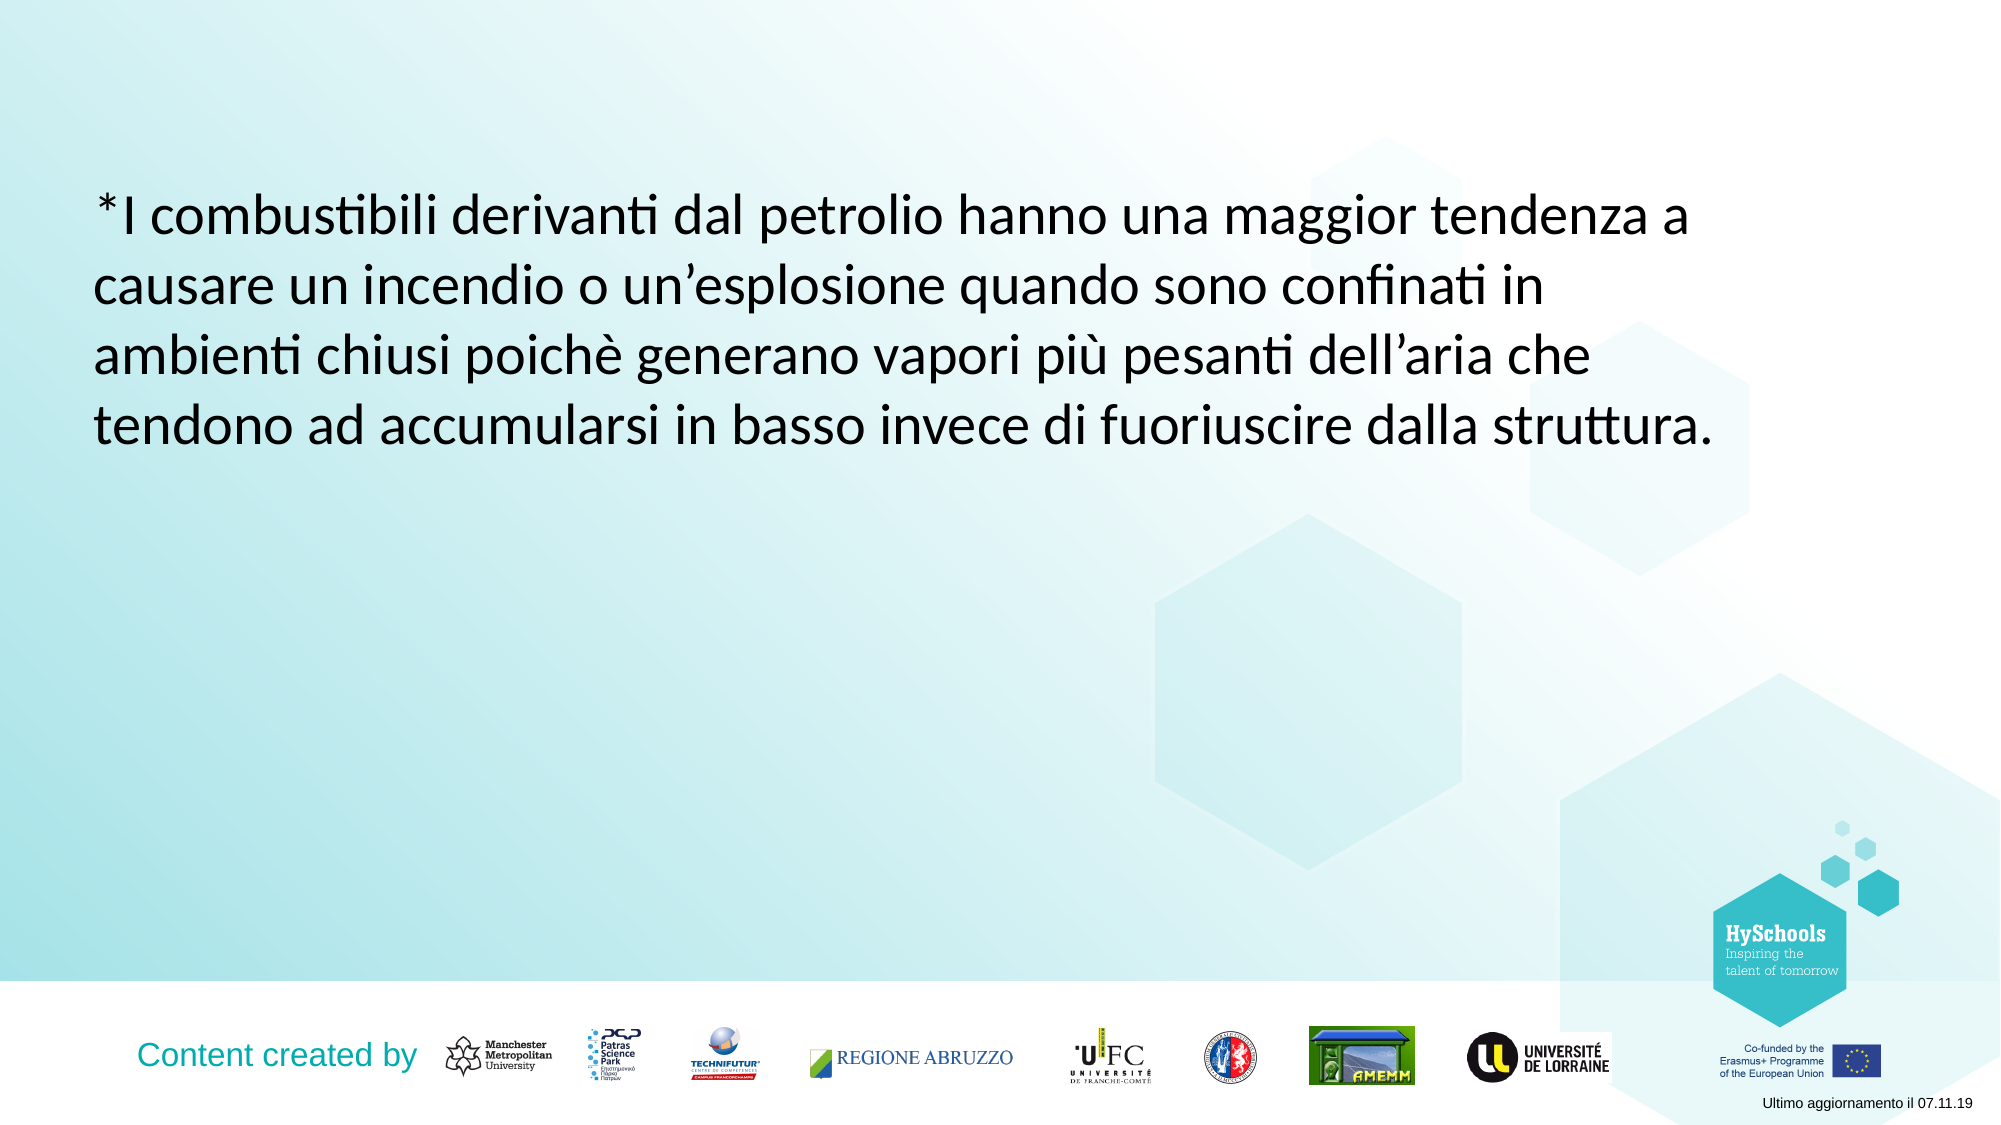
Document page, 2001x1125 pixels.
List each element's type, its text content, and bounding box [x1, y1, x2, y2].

text_box *I combustibili derivanti dal petrolio hanno una maggior tendenza a causare un incendio o un’esplosione quando sono confinati in ambienti chiusi poichè generano vapori più pesanti dell’aria che tendono ad accumularsi in basso invece di fuoriuscire dalla struttura. [79, 124, 1761, 464]
text_box Ultimo aggiornamento il 07.11.19 [1747, 1086, 1988, 1119]
picture [0, 0, 2000, 1125]
